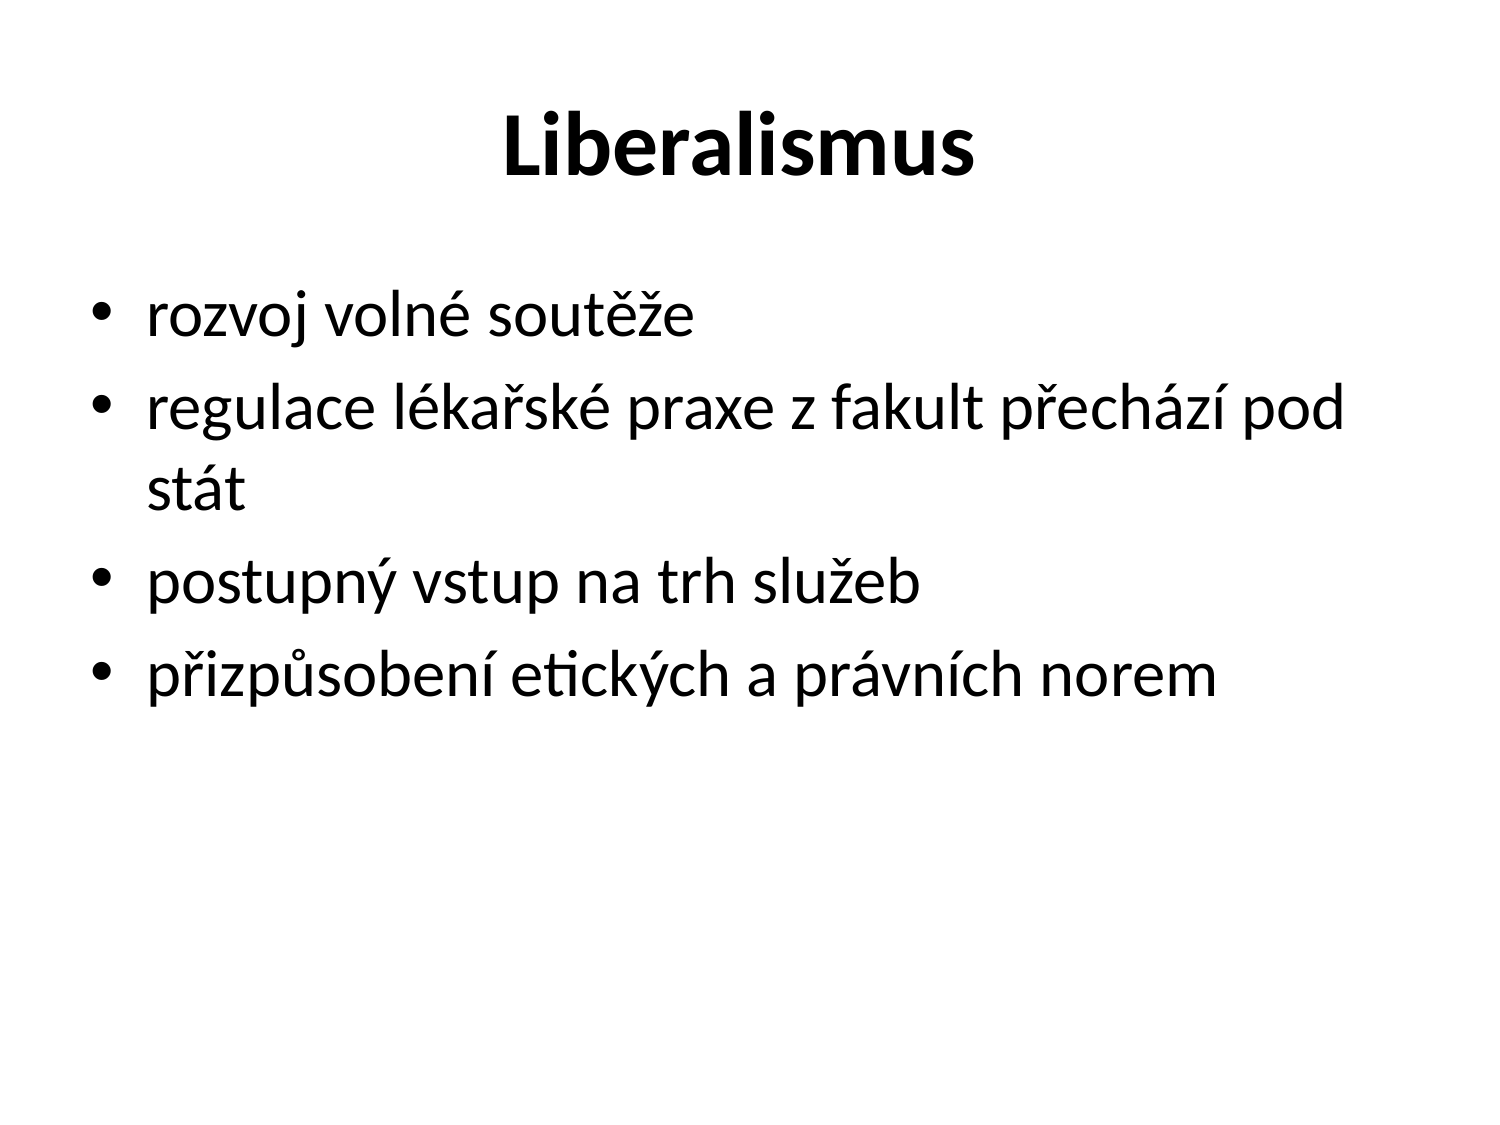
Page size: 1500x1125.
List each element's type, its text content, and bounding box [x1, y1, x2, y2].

title Liberalismus [75, 45, 1425, 233]
list rozvoj volné soutěže regulace lékařské praxe z fakult přechází pod stát postupný vstup na trh služeb přizpůsobení etických a právních norem [75, 262, 1425, 1005]
